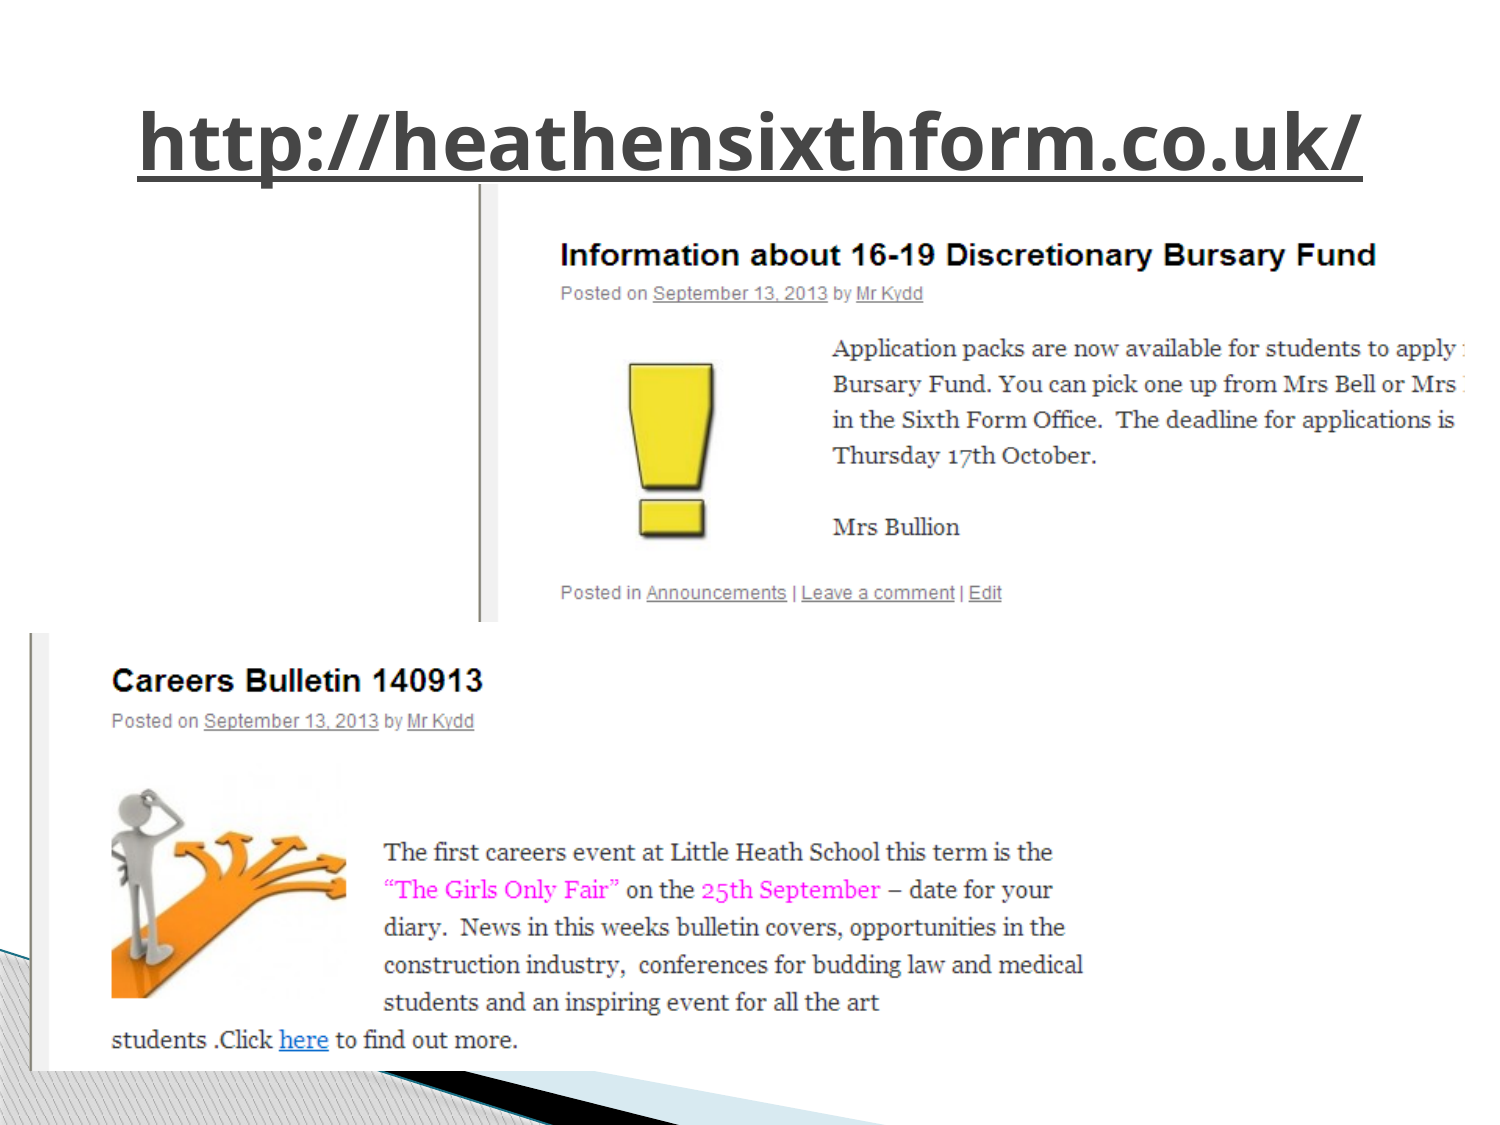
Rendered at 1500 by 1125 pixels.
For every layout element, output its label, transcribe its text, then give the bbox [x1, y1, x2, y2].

title http://heathensixthform.co.uk/ [75, 45, 1425, 233]
picture [29, 633, 1123, 1071]
picture [477, 184, 1465, 622]
